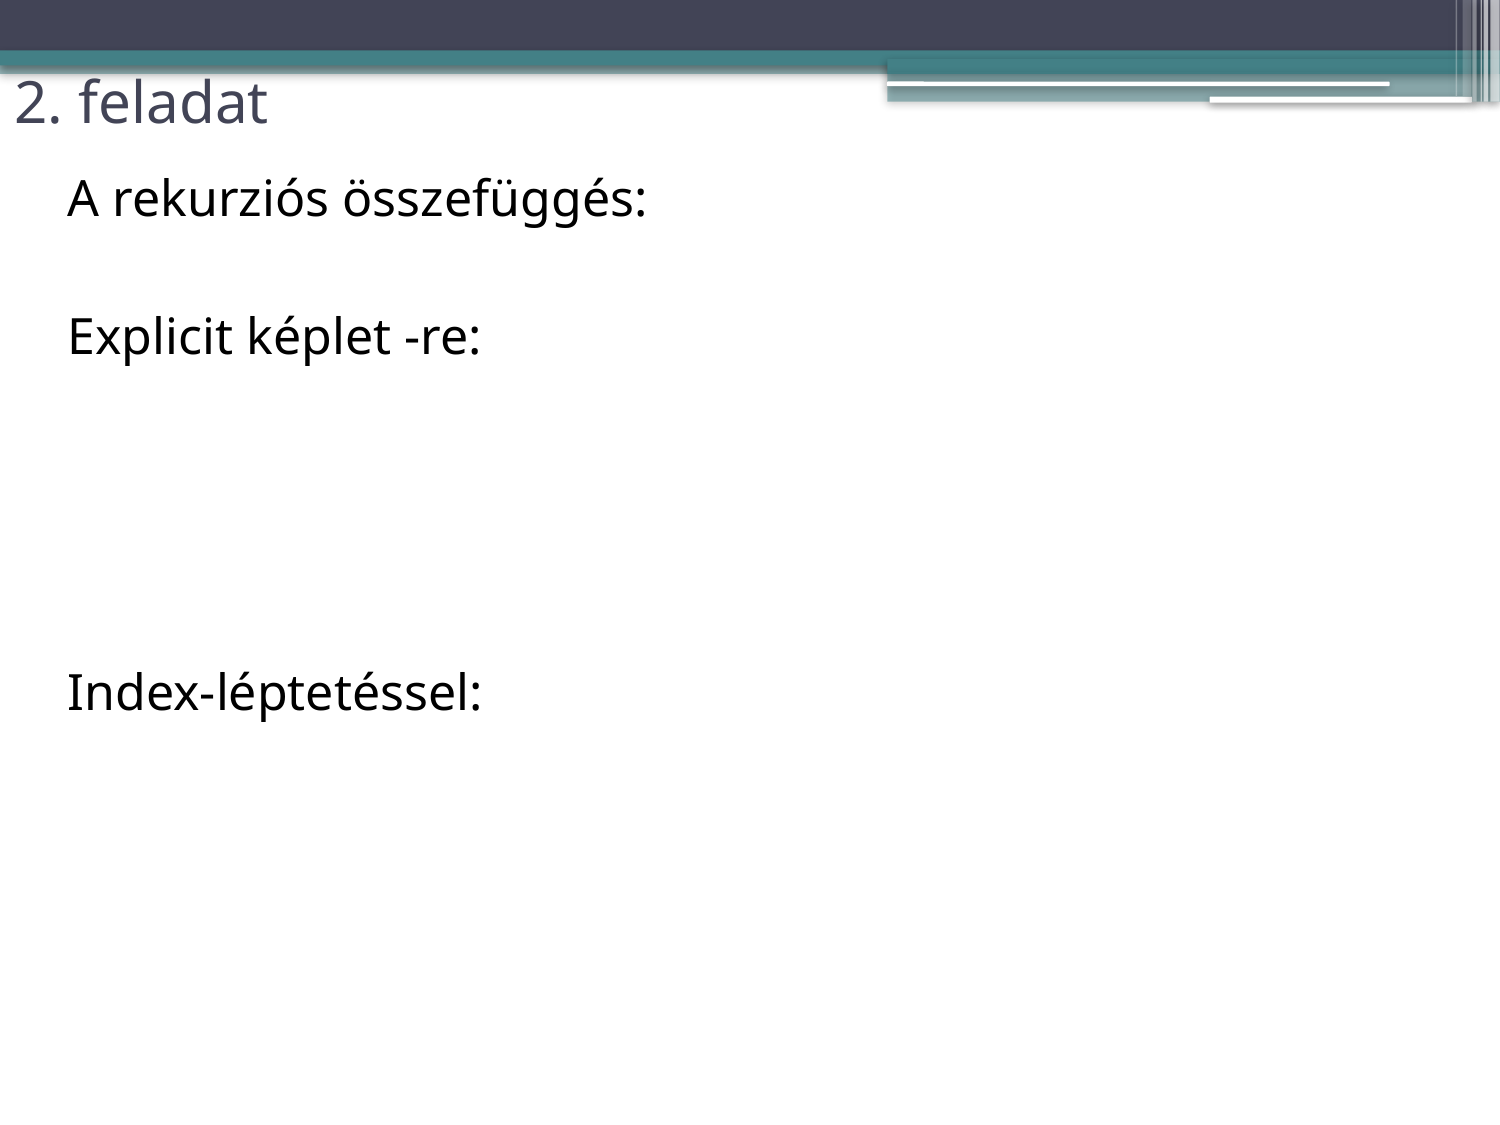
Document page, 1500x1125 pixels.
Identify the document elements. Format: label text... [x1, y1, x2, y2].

title 2. feladat [0, 42, 890, 159]
